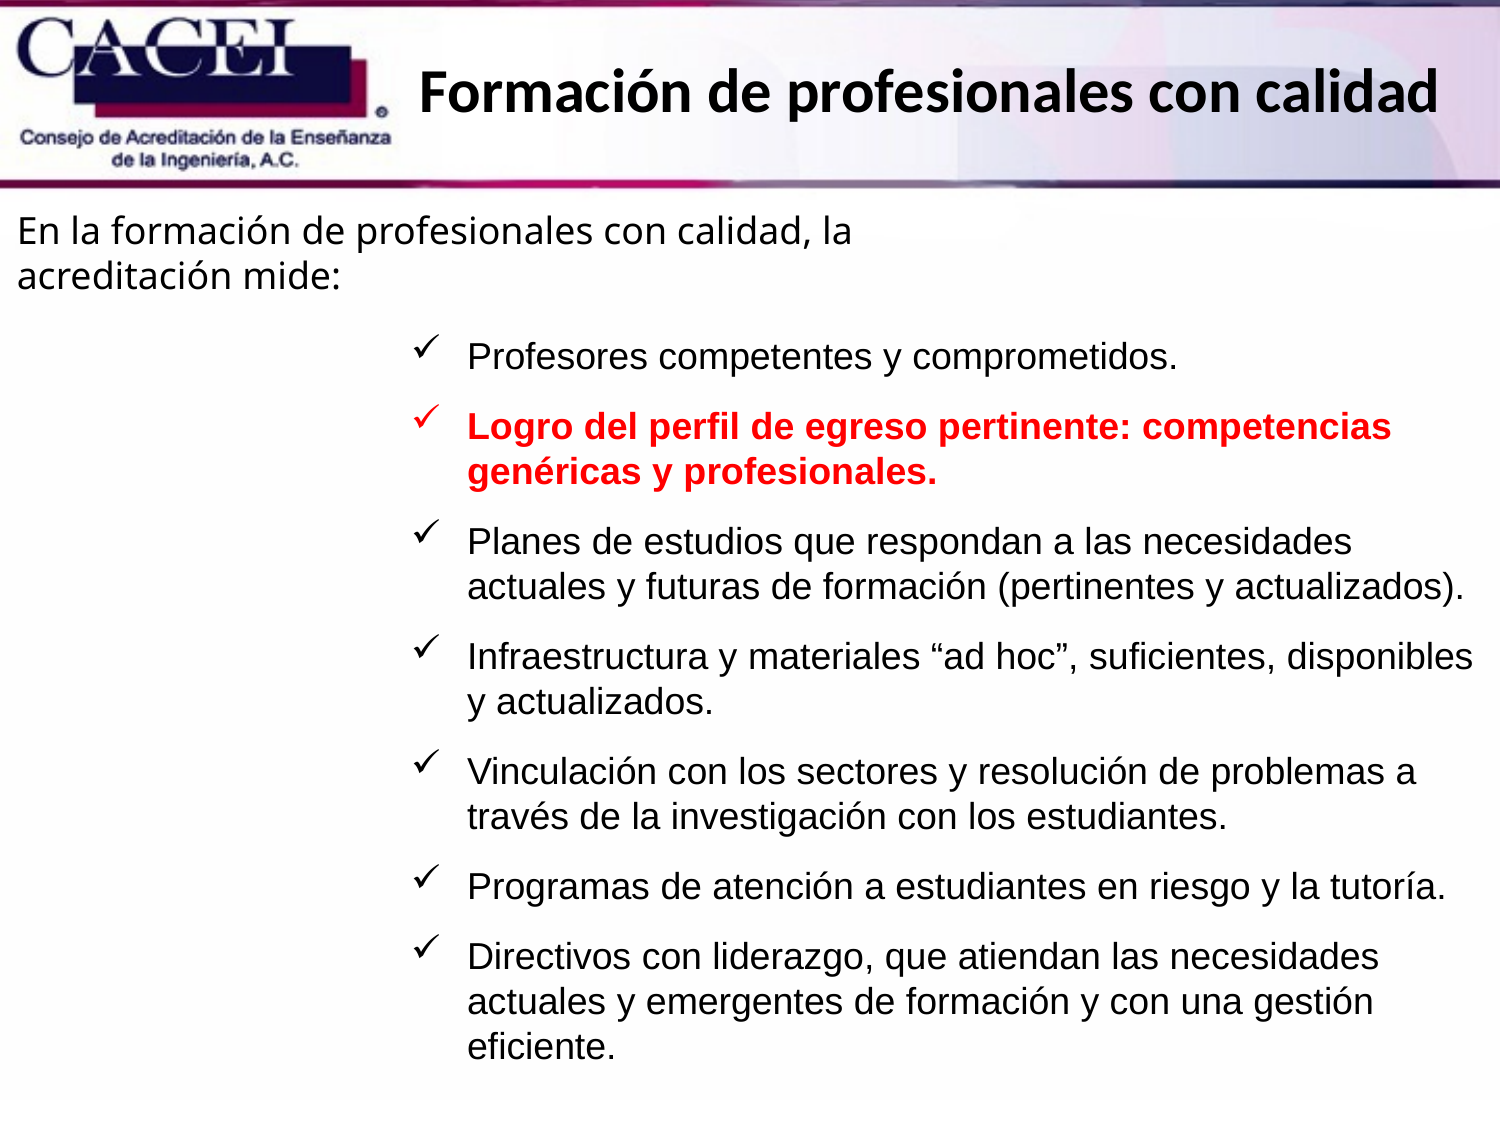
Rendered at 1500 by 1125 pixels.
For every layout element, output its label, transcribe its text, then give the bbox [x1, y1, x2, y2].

picture [0, 0, 1500, 1125]
text_box Formación de profesionales con calidad [329, 42, 1471, 142]
text_box En la formación de profesionales con calidad, la acreditación mide: [2, 199, 992, 305]
text_box Profesores competentes y comprometidos. Logro del perfil de egreso pertinente: competencias genéricas y profesionales. Planes de estudios que respondan a las necesidades actuales y futuras de formación (pertinentes y actualizados). Infraestructura y materiales “ad hoc”, suficientes, disponibles y actualizados. Vinculación con los sectores y resolución de problemas a través de la investigación con los estudiantes. Programas de atención a estudiantes en riesgo y la tutoría. Directivos con liderazgo, que atiendan las necesidades actuales y emergentes de formación y con una gestión eficiente. [395, 324, 1500, 1094]
